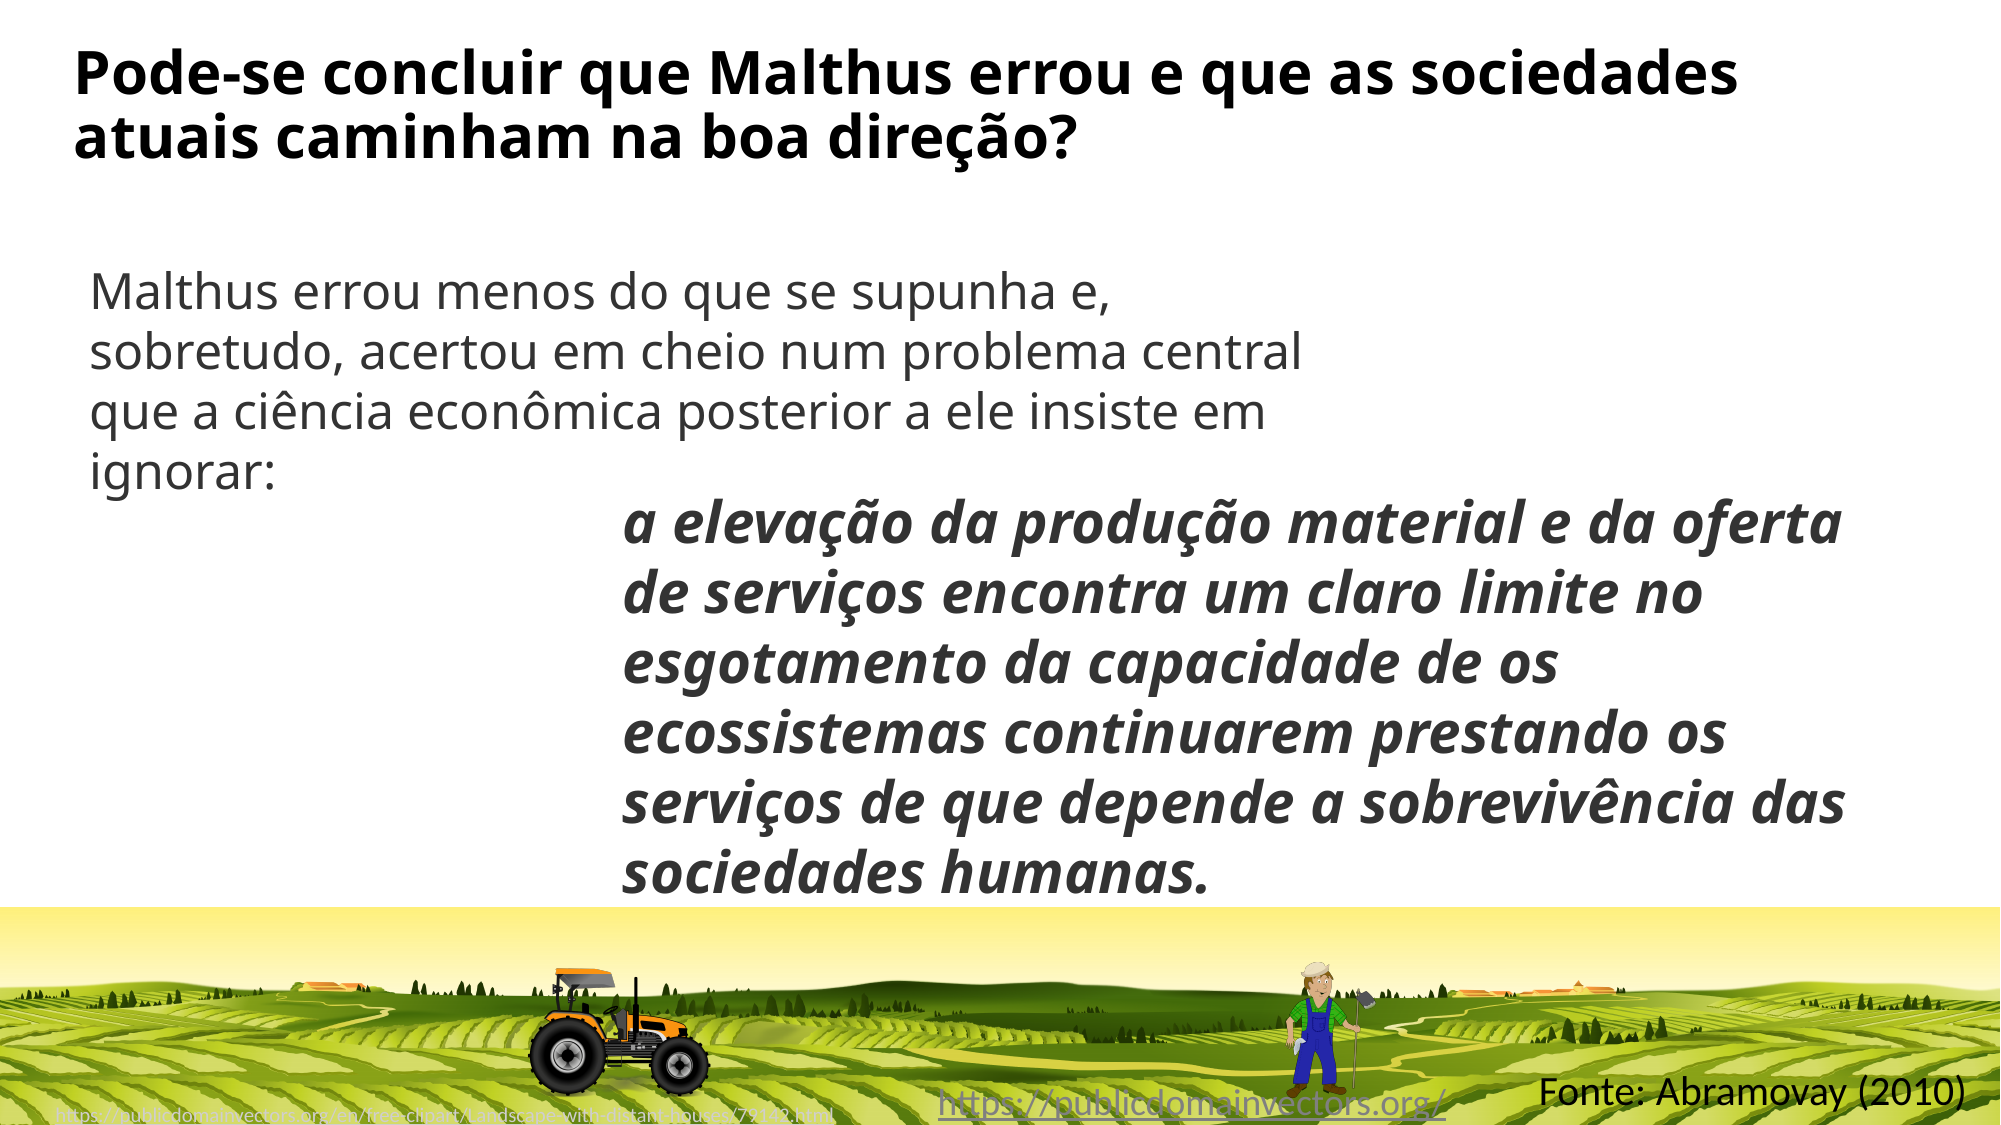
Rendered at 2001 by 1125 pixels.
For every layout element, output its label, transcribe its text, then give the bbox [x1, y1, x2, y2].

title Pode-se concluir que Malthus errou e que as sociedades atuais caminham na boa direção? [58, 34, 1784, 252]
text_box a elevação da produção material e da oferta de serviços encontra um claro limite no esgotamento da capacidade de os ecossistemas continuarem prestando os serviços de que depende a sobrevivência das sociedades humanas. [532, 477, 1863, 882]
text_box Malthus errou menos do que se supunha e, sobretudo, acertou em cheio num problema central que a ciência econômica posterior a ele insiste em ignorar: [0, 251, 1330, 507]
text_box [0, 907, 2000, 1125]
picture [1285, 962, 1377, 1098]
picture [524, 965, 715, 1101]
